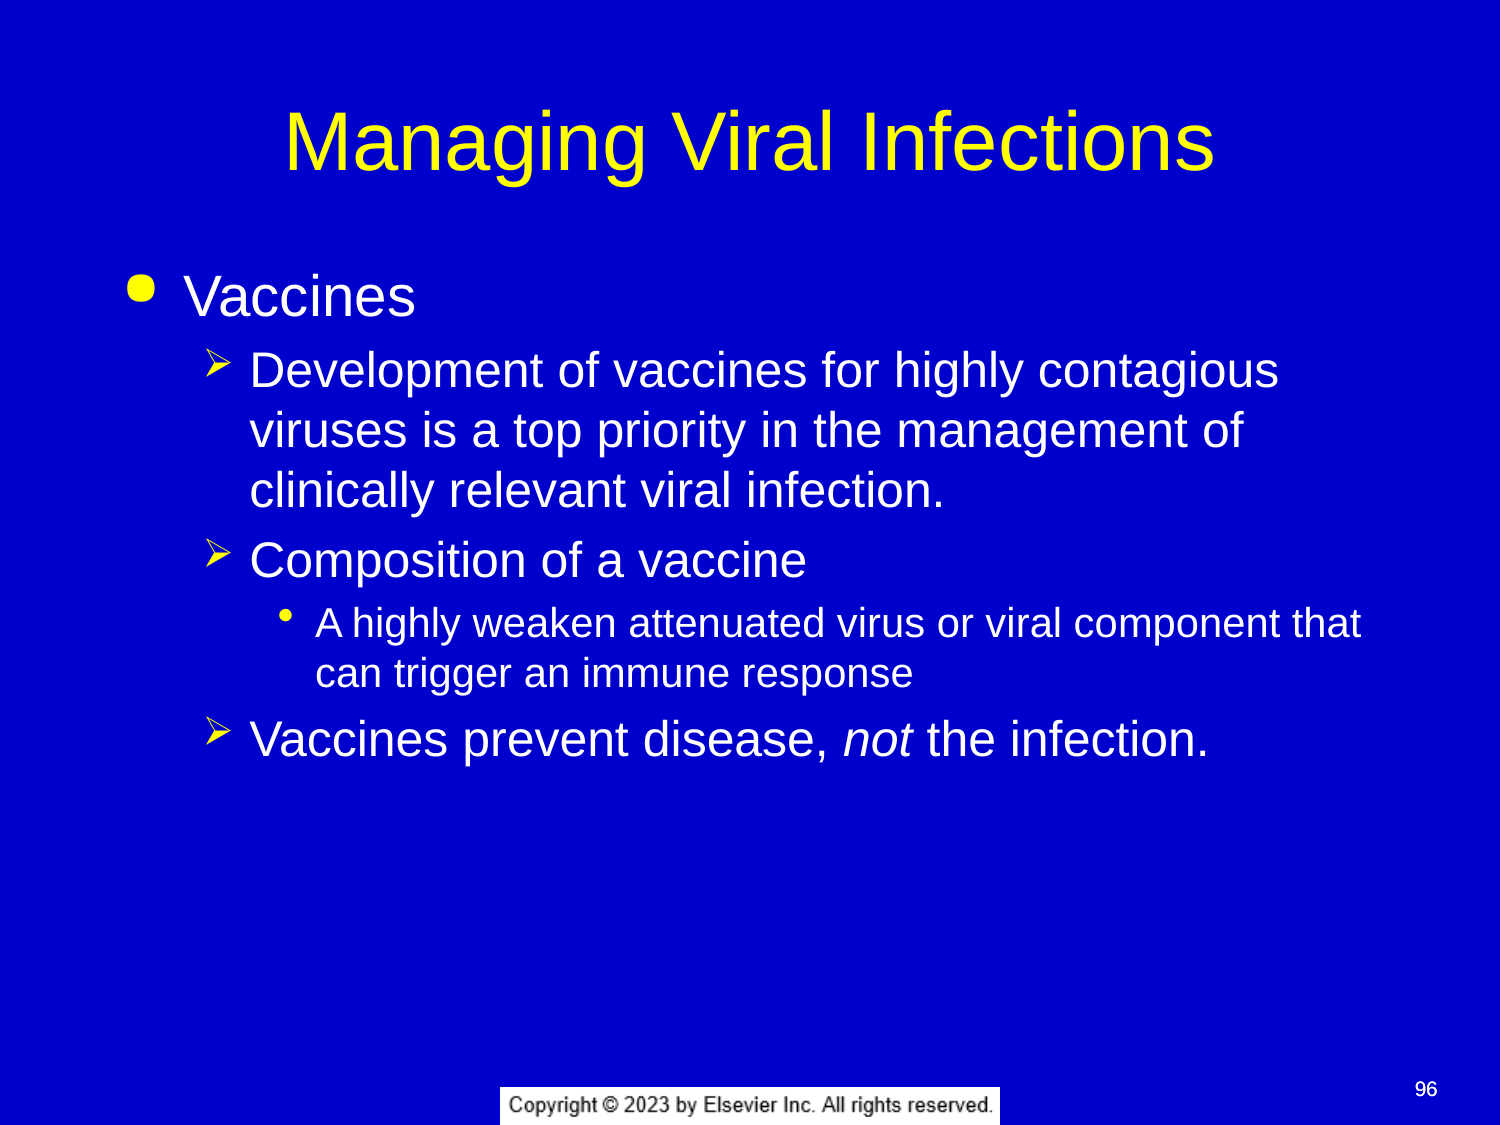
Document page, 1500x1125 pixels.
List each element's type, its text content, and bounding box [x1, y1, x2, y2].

list Vaccines Development of vaccines for highly contagious viruses is a top priority in the management of clinically relevant viral infection. Composition of a vaccine A highly weaken attenuated virus or viral component that can trigger an immune response Vaccines prevent disease, not the infection. [111, 249, 1388, 982]
title Managing Viral Infections [112, 37, 1388, 238]
picture [500, 1087, 1000, 1125]
